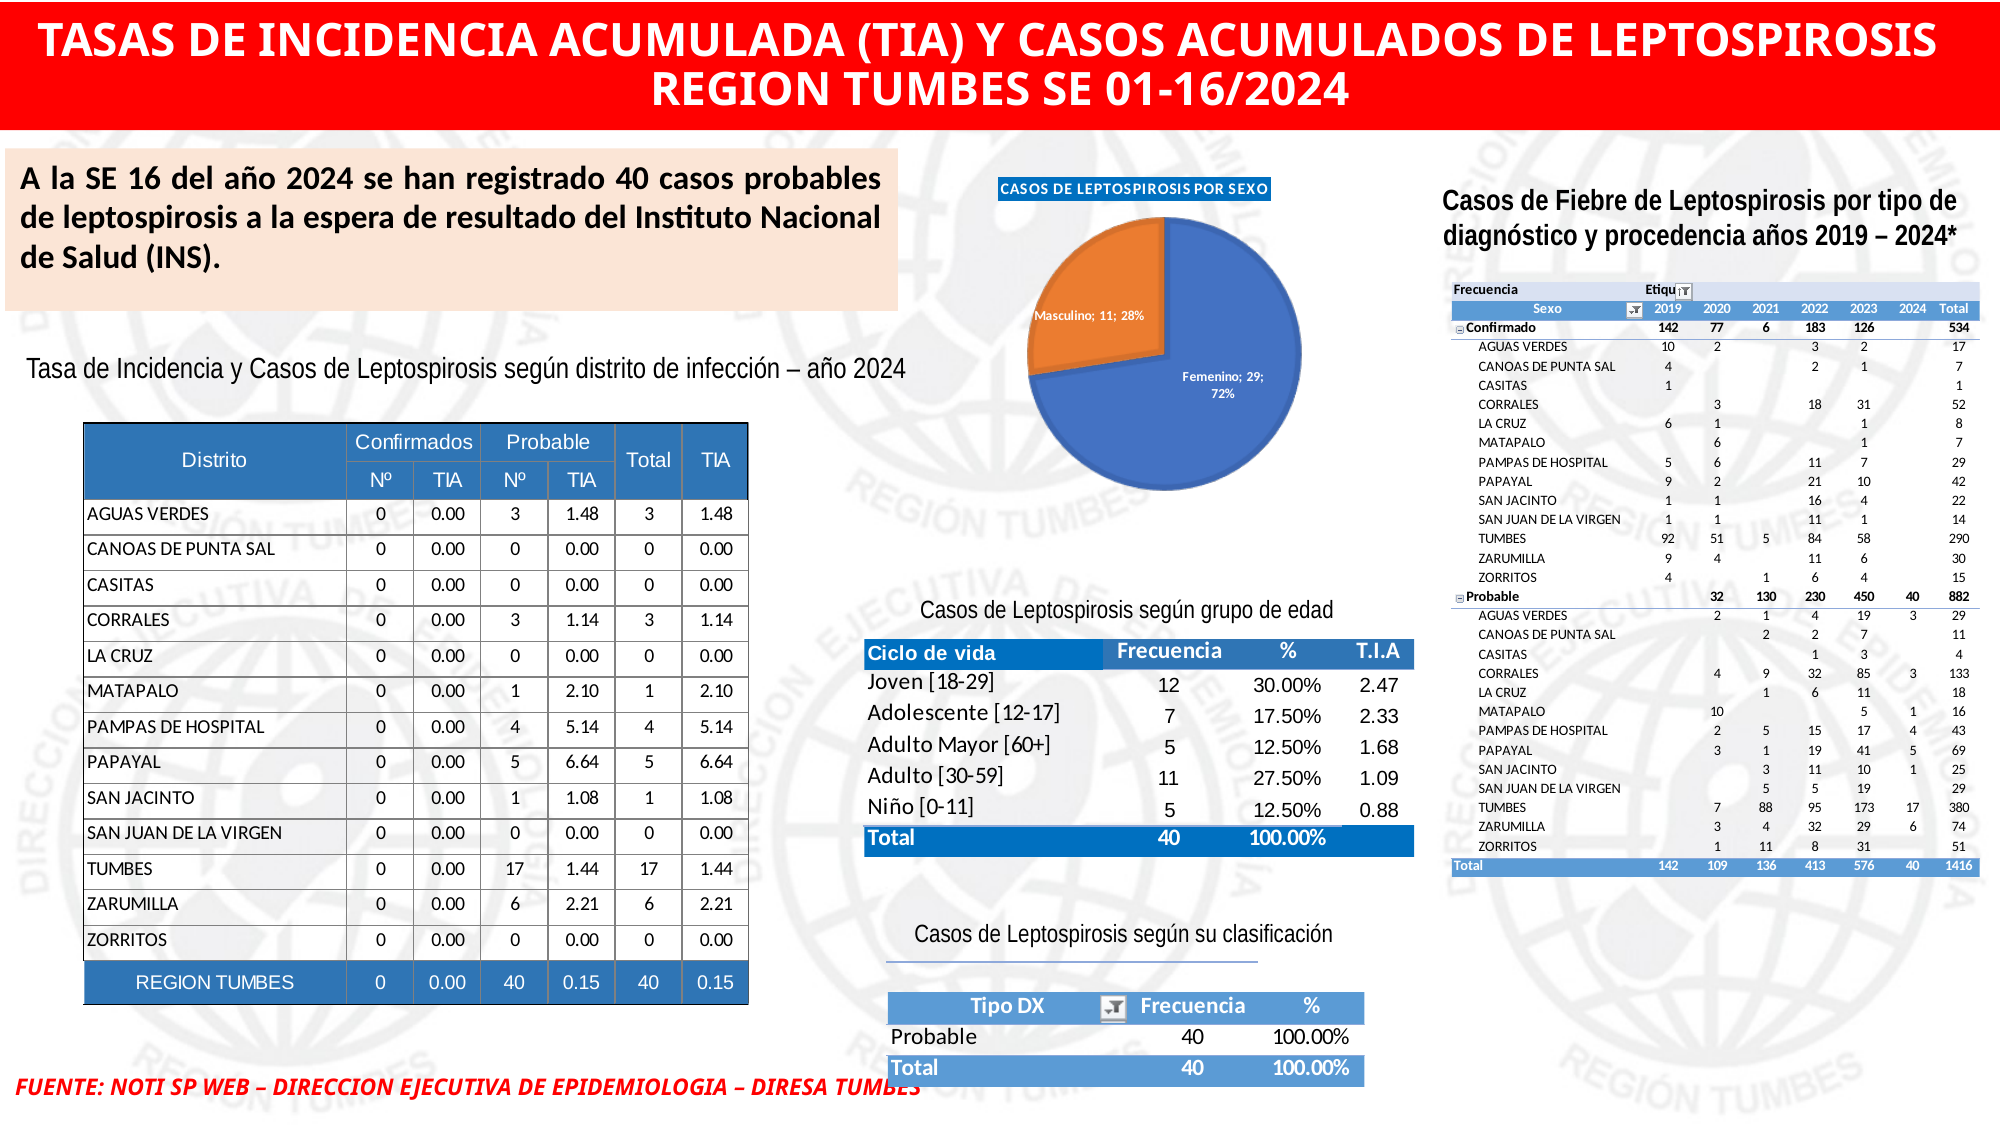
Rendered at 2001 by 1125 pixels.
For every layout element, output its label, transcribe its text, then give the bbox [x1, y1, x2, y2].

title TASAS DE INCIDENCIA ACUMULADA (TIA) Y CASOS ACUMULADOS DE LEPTOSPIROSIS REGION TUMBES SE 01-16/2024 [0, 2, 2000, 131]
text_box Casos de Leptospirosis según grupo de edad [905, 586, 1374, 637]
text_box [894, 145, 1433, 528]
text_box Tasa de Incidencia y Casos de Leptospirosis según distrito de infección – año 2024 [0, 341, 894, 411]
text_box FUENTE: NOTI SP WEB – DIRECCION EJECUTIVA DE EPIDEMIOLOGIA – DIRESA TUMBES [0, 1034, 1234, 1125]
text_box A la SE 16 del año 2024 se han registrado 40 casos probables de leptospirosis a la espera de resultado del Instituto Nacional de Salud (INS). [5, 148, 894, 311]
picture [0, 0, 2001, 1125]
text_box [886, 961, 1366, 1088]
text_box Casos de Leptospirosis según su clasificación [899, 910, 1369, 964]
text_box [862, 637, 1416, 859]
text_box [1450, 281, 1981, 878]
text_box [83, 422, 750, 1007]
text_box Casos de Fiebre de Leptospirosis por tipo de diagnóstico y procedencia años 2019 – 2024* [1433, 174, 1974, 279]
